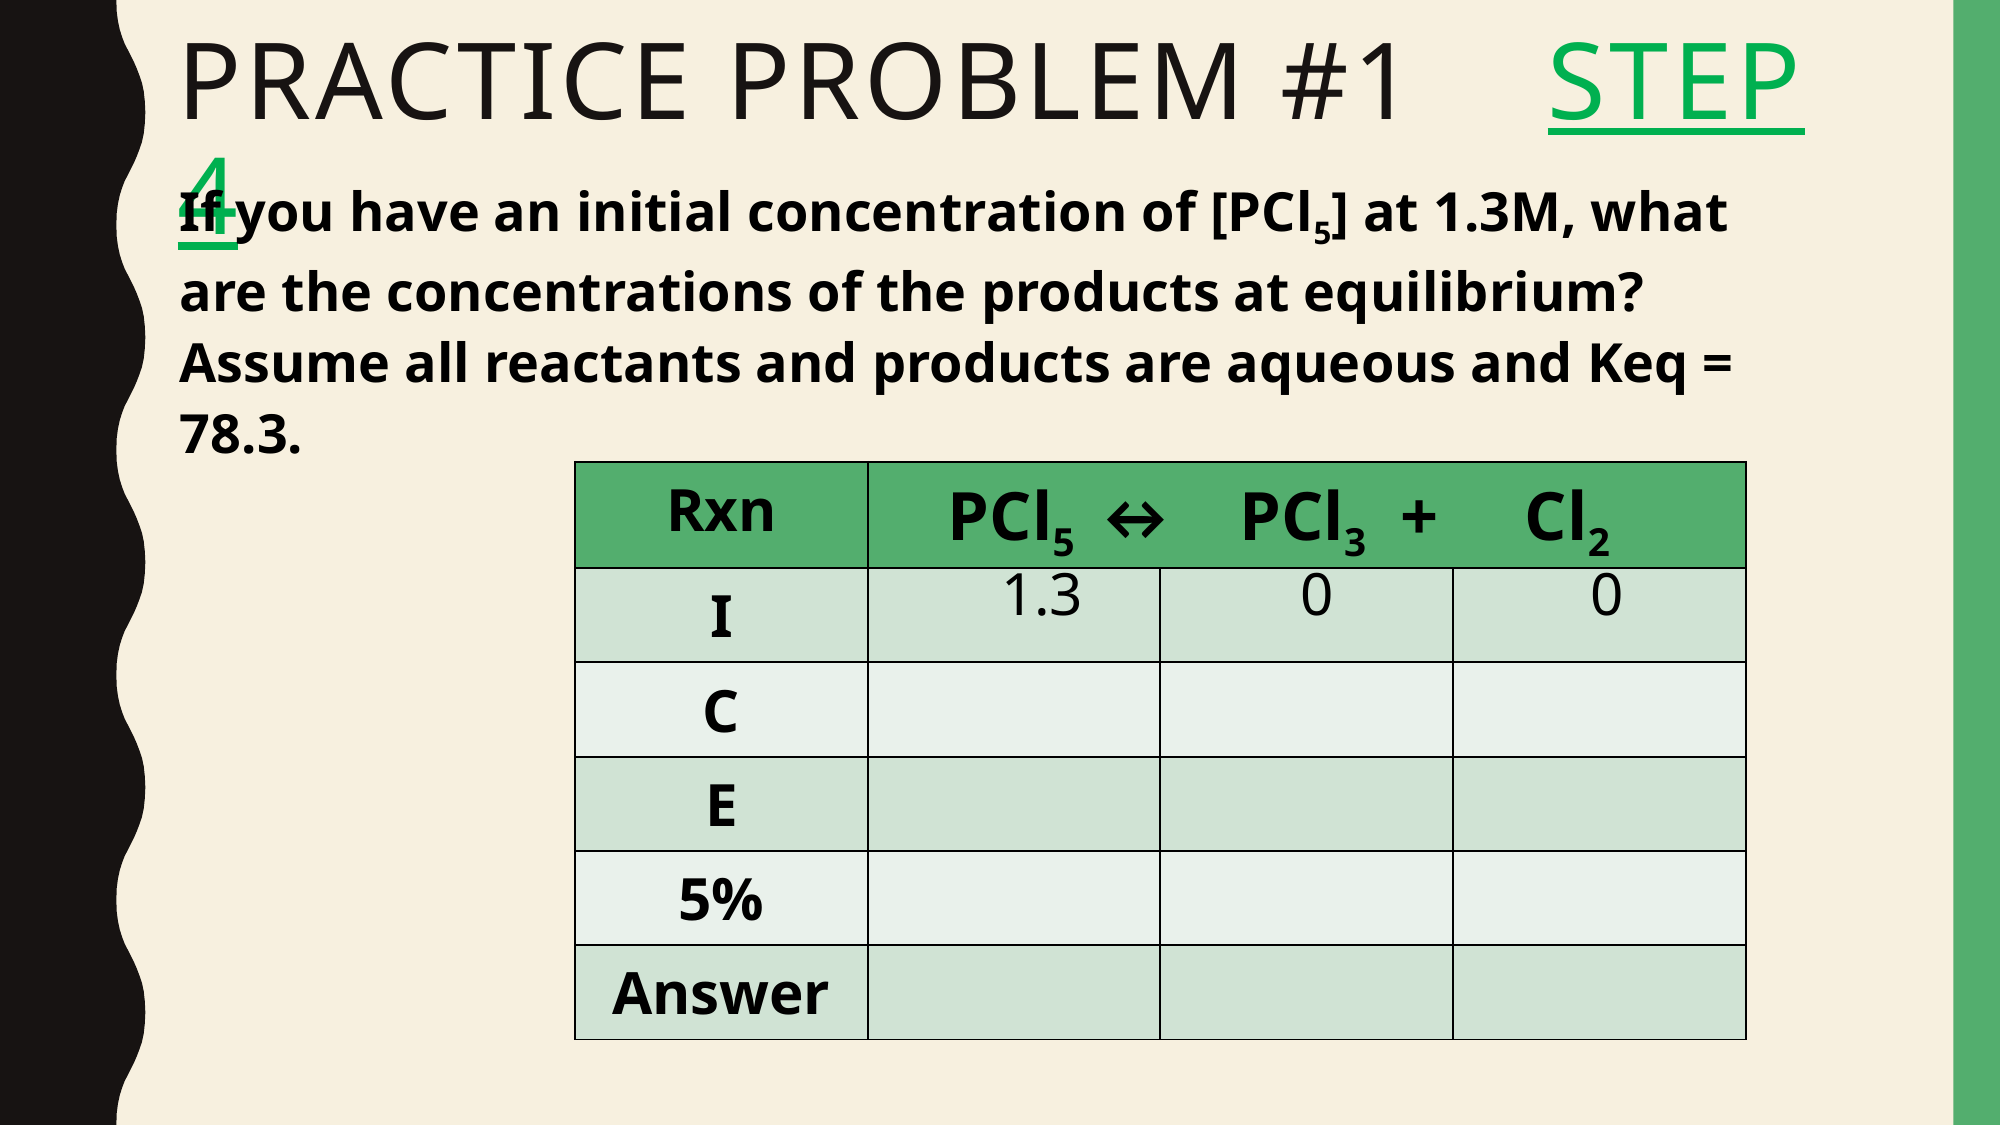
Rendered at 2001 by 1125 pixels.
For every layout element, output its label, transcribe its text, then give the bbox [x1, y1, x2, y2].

table_header PCl5 ↔ PCl3 + Cl2 [869, 475, 1745, 567]
table_cell [869, 946, 1159, 1039]
table_cell [869, 852, 1159, 944]
table_cell [1161, 569, 1452, 661]
table_cell C [576, 663, 867, 756]
text_box 0 [1515, 549, 1700, 635]
table_cell [869, 569, 1159, 661]
table_cell [1161, 946, 1452, 1039]
table_cell [1161, 663, 1452, 756]
table_cell E [576, 758, 867, 850]
text_box If you have an initial concentration of [PCl5] at 1.3M, what are the concentrations of the products at equilibrium? Assume all reactants and products are aqueous and Keq = 78.3. [164, 162, 1835, 475]
table_header Rxn [576, 475, 867, 567]
table_cell [1454, 569, 1745, 661]
table_cell [1161, 852, 1452, 944]
table_cell [1454, 663, 1745, 756]
text_box 1.3 [950, 549, 1135, 635]
text_box 0 [1224, 549, 1409, 635]
table_cell Answer [576, 946, 867, 1039]
table_cell [869, 663, 1159, 756]
table_cell [1454, 946, 1745, 1039]
table_cell [869, 758, 1159, 850]
table_cell I [576, 569, 867, 661]
table_cell [1454, 758, 1745, 850]
table_cell [1454, 852, 1745, 944]
title Practice problem #1 Step 4 [162, 20, 1833, 266]
table_cell [1161, 758, 1452, 850]
table_cell 5% [576, 852, 867, 944]
